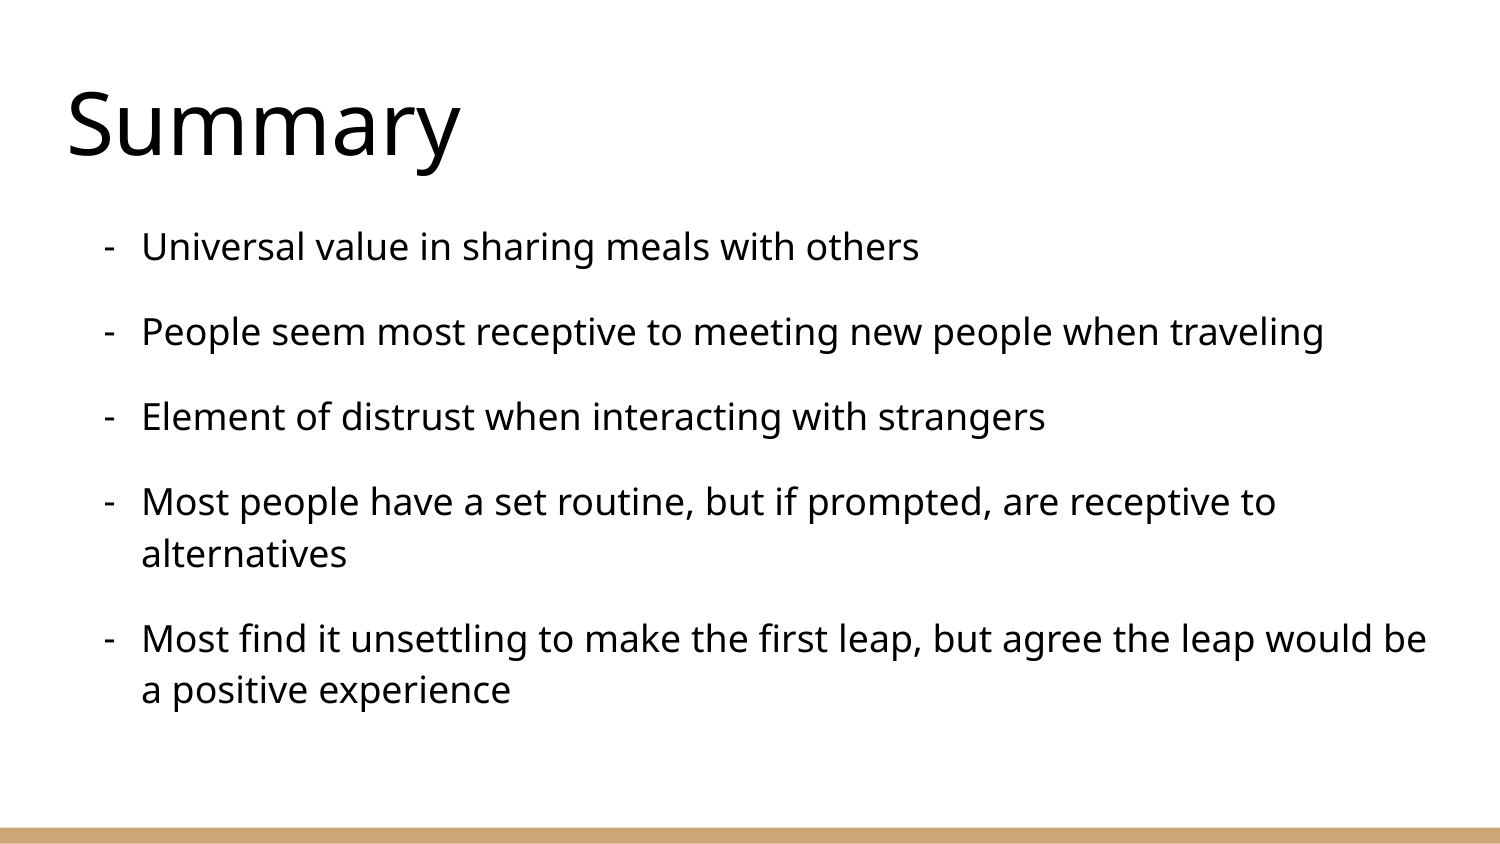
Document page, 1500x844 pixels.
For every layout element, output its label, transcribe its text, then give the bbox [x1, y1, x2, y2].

title Summary [51, 51, 1449, 189]
list Universal value in sharing meals with others People seem most receptive to meeting new people when traveling Element of distrust when interacting with strangers Most people have a set routine, but if prompted, are receptive to alternatives Most find it unsettling to make the first leap, but agree the leap would be a positive experience [51, 200, 1449, 752]
